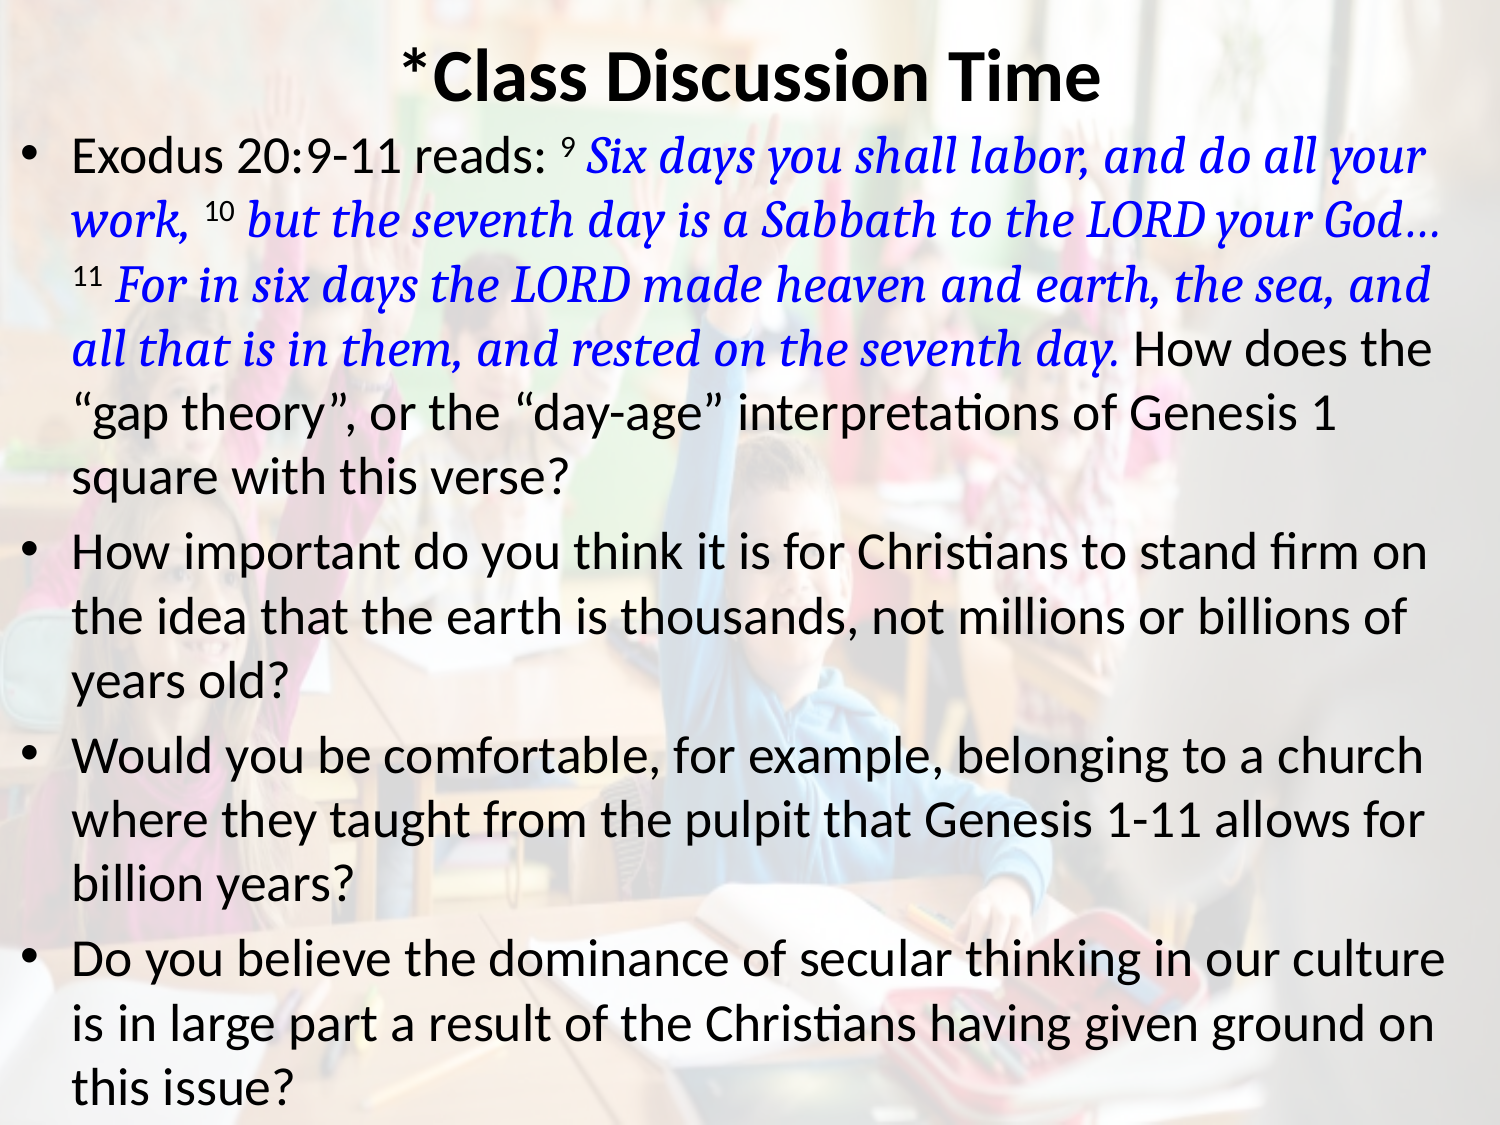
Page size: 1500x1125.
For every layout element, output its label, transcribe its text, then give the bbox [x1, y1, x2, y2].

list Exodus 20:9-11 reads: 9 Six days you shall labor, and do all your work, 10 but the seventh day is a Sabbath to the LORD your God…11 For in six days the LORD made heaven and earth, the sea, and all that is in them, and rested on the seventh day. How does the “gap theory”, or the “day-age” interpretations of Genesis 1 square with this verse? How important do you think it is for Christians to stand firm on the idea that the earth is thousands, not millions or billions of years old? Would you be comfortable, for example, belonging to a church where they taught from the pulpit that Genesis 1-11 allows for billion years? Do you believe the dominance of secular thinking in our culture is in large part a result of the Christians having given ground on this issue? [5, 112, 1481, 1125]
title *Class Discussion Time [0, 4, 1500, 138]
